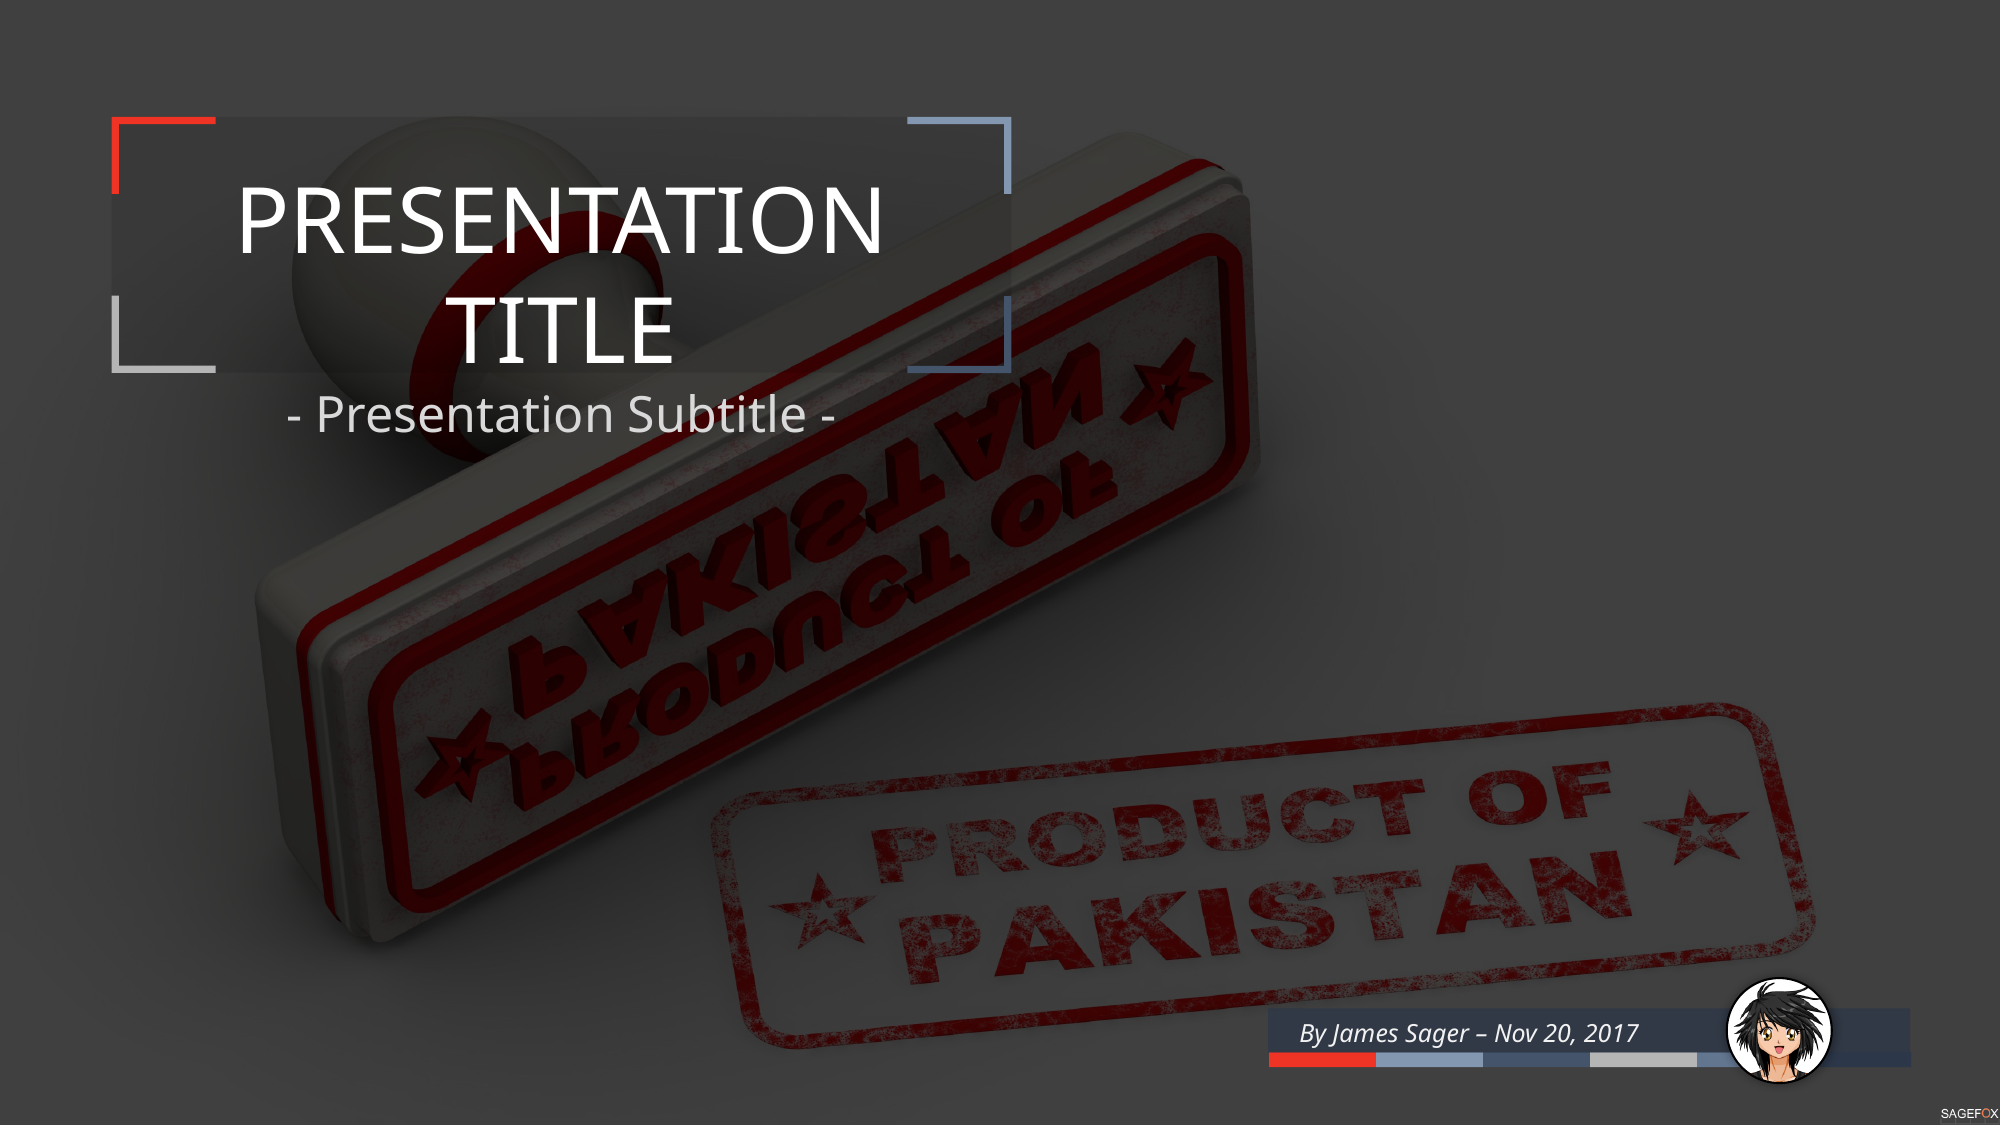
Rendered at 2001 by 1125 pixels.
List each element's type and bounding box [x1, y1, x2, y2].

picture [0, 0, 2001, 1125]
text_box [111, 116, 1012, 374]
text_box [1268, 978, 1912, 1084]
